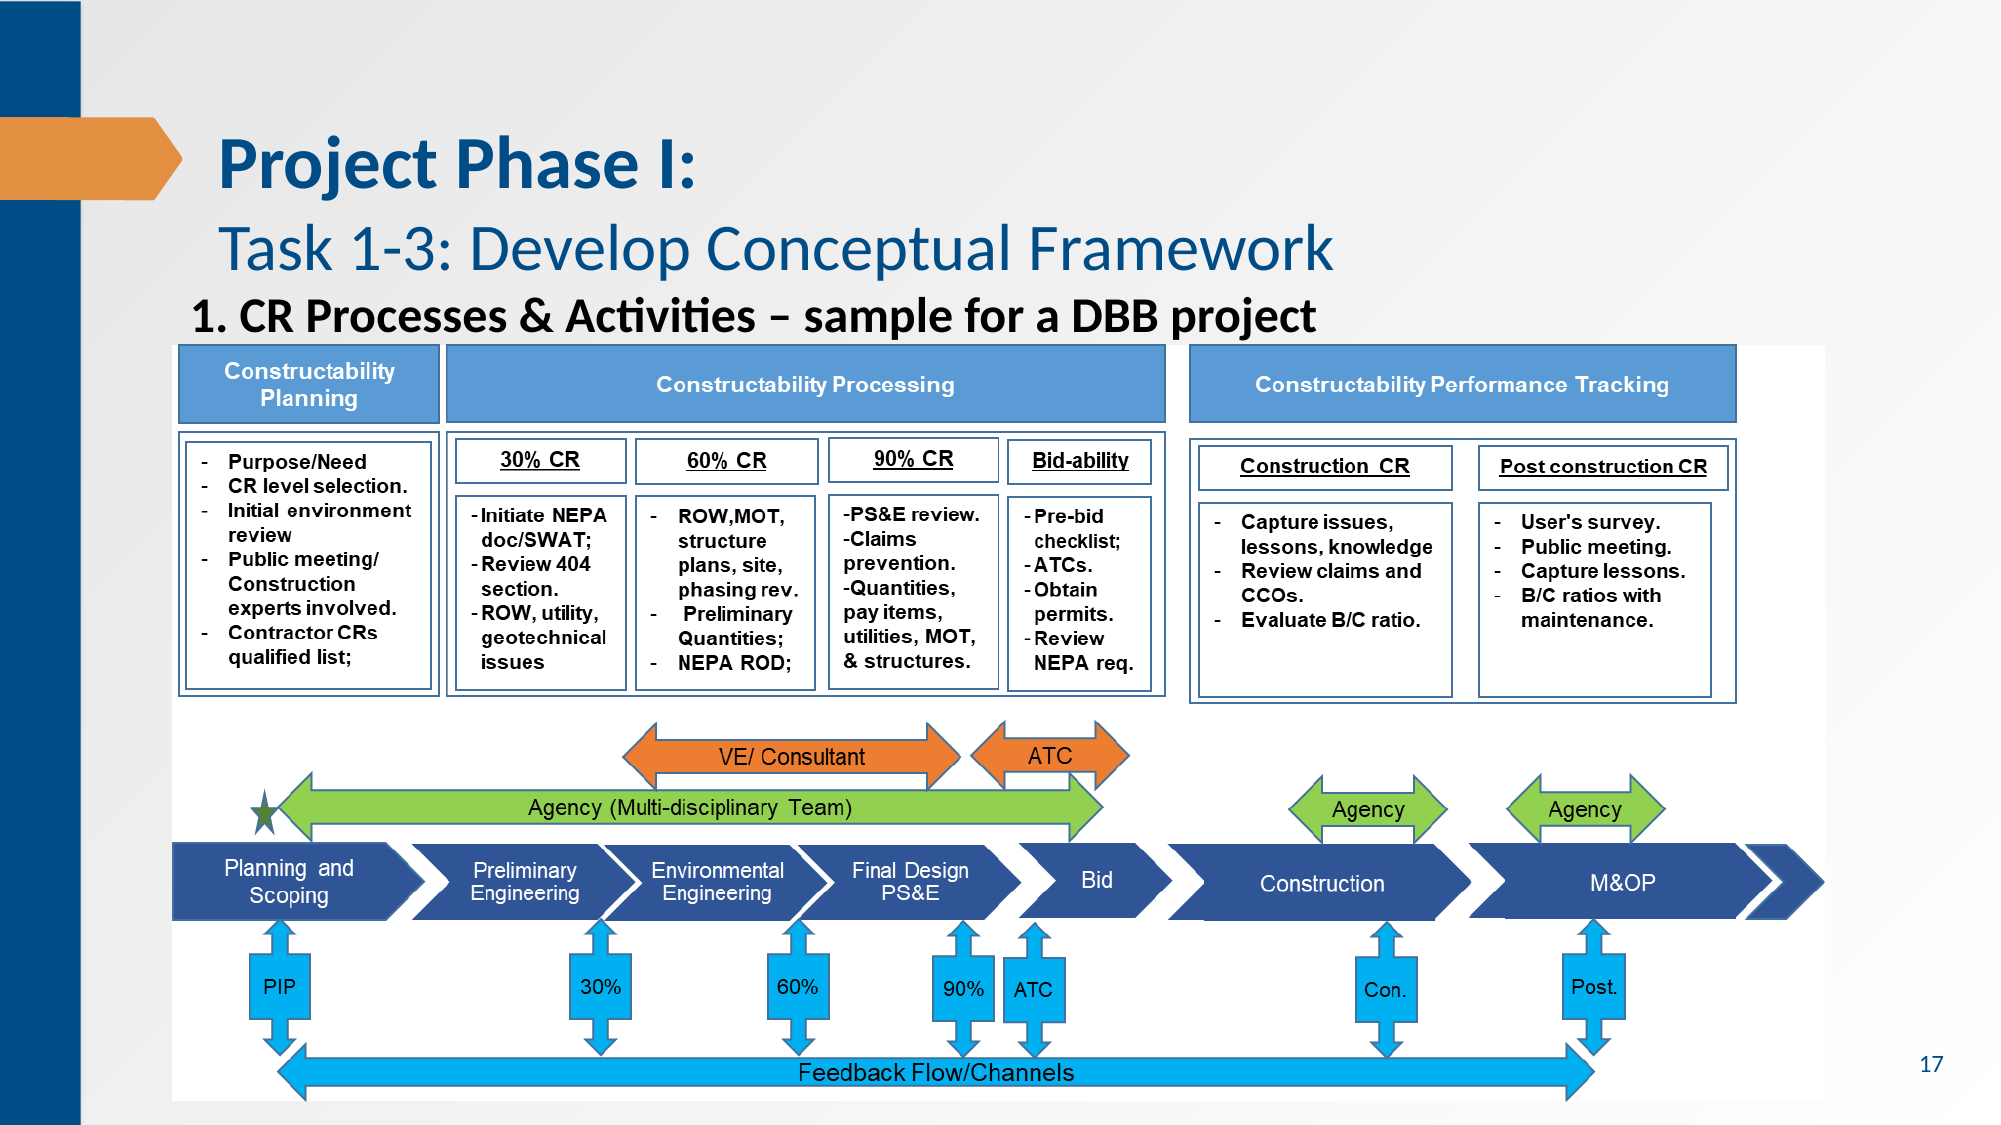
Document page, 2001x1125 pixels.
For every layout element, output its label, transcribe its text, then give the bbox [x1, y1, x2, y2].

picture [172, 344, 1825, 1102]
title Project Phase I: Task 1-3: Develop Conceptual Framework [203, 106, 1888, 294]
text_box 1. CR Processes & Activities – sample for a DBB project [174, 274, 1781, 343]
slide_number 17 [1889, 1032, 1974, 1093]
